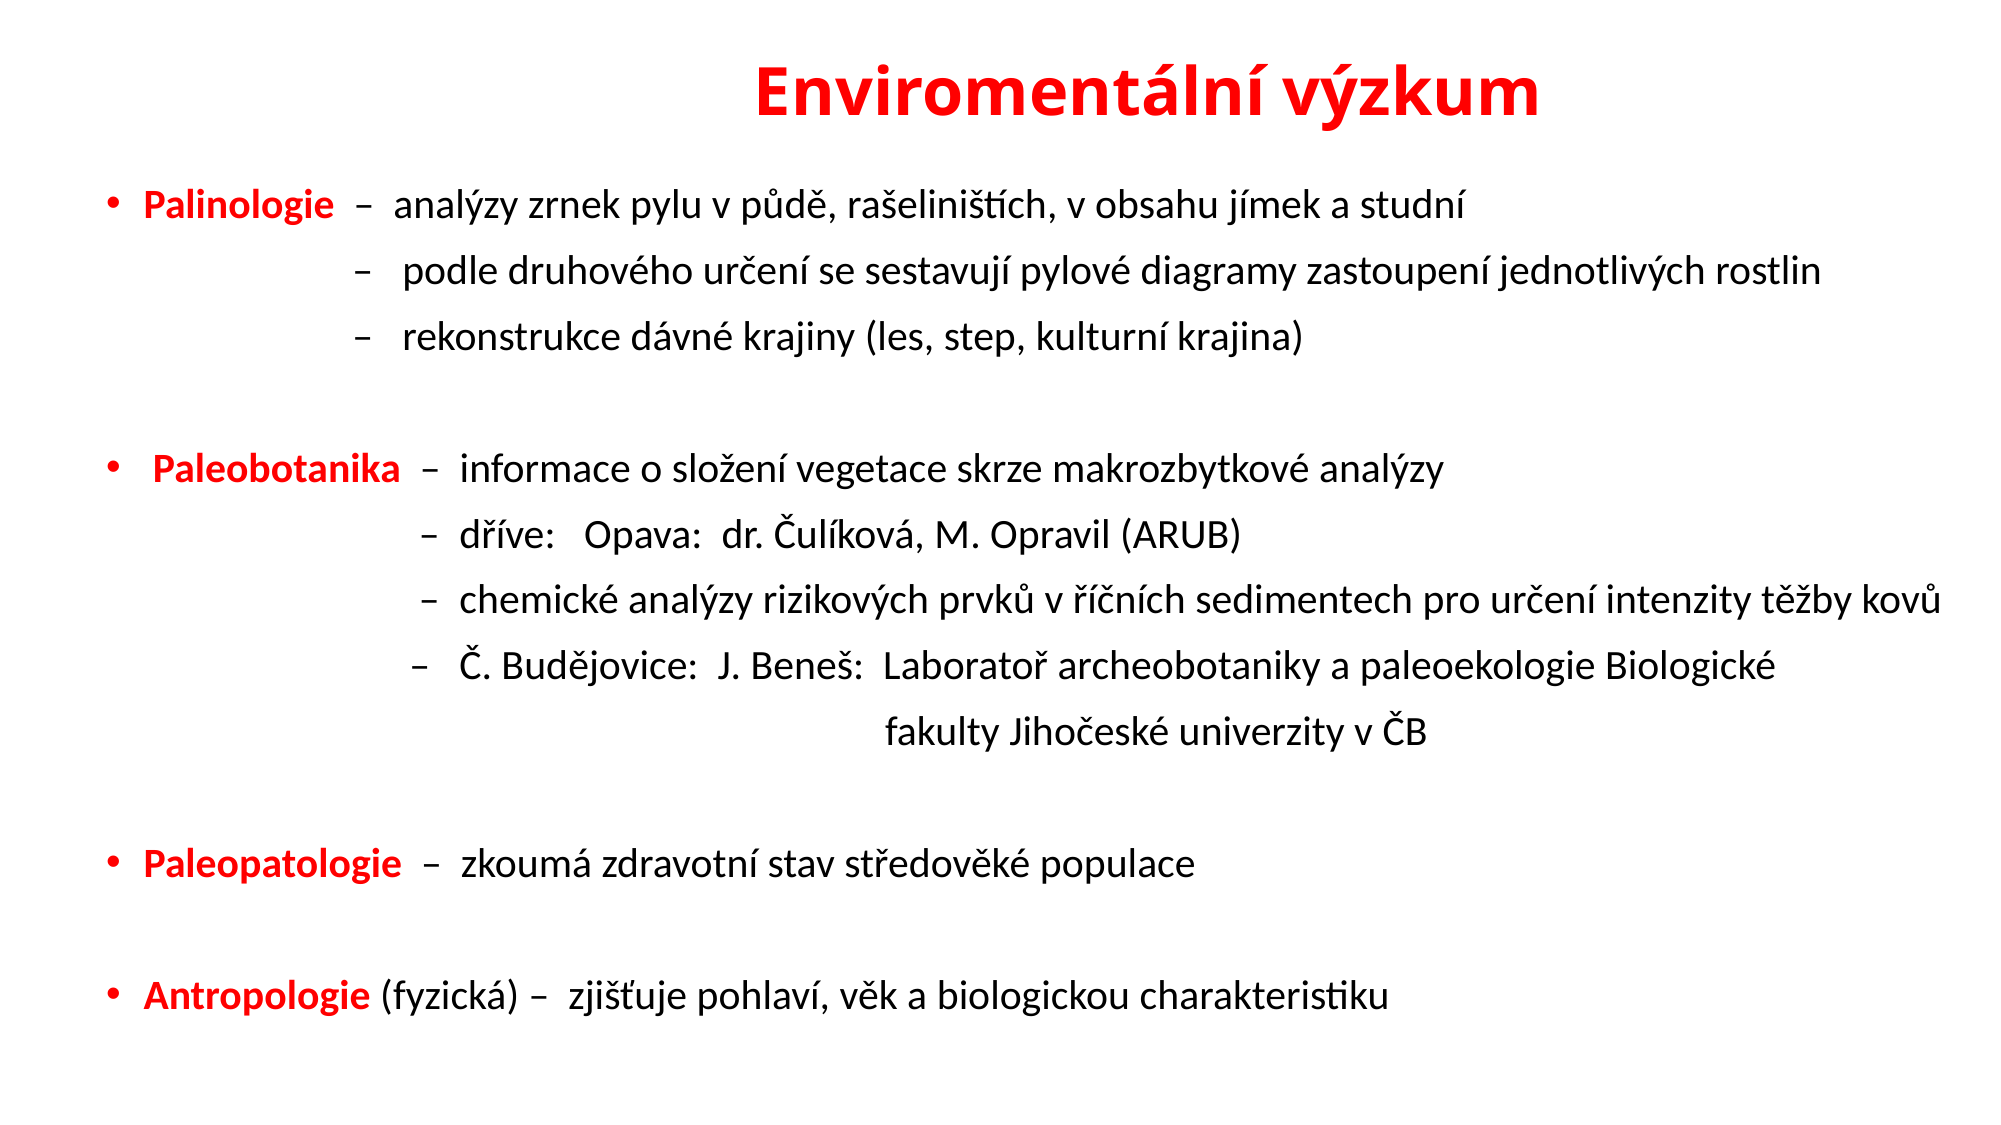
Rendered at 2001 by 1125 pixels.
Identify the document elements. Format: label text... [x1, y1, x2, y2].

title Enviromentální výzkum [324, 24, 1675, 174]
list Palinologie – analýzy zrnek pylu v půdě, rašeliništích, v obsahu jímek a studní – podle druhového určení se sestavují pylové diagramy zastoupení jednotlivých rostlin – rekonstrukce dávné krajiny (les, step, kulturní krajina) Paleobotanika – informace o složení vegetace skrze makrozbytkové analýzy – dříve: Opava: dr. Čulíková, M. Opravil (ARUB) – chemické analýzy rizikových prvků v říčních sedimentech pro určení intenzity těžby kovů – Č. Budějovice: J. Beneš: Laboratoř archeobotaniky a paleoekologie Biologické fakulty Jihočeské univerzity v ČB Paleopatologie – zkoumá zdravotní stav středověké populace Antropologie (fyzická) – zjišťuje pohlaví, věk a biologickou charakteristiku [91, 174, 1964, 1125]
